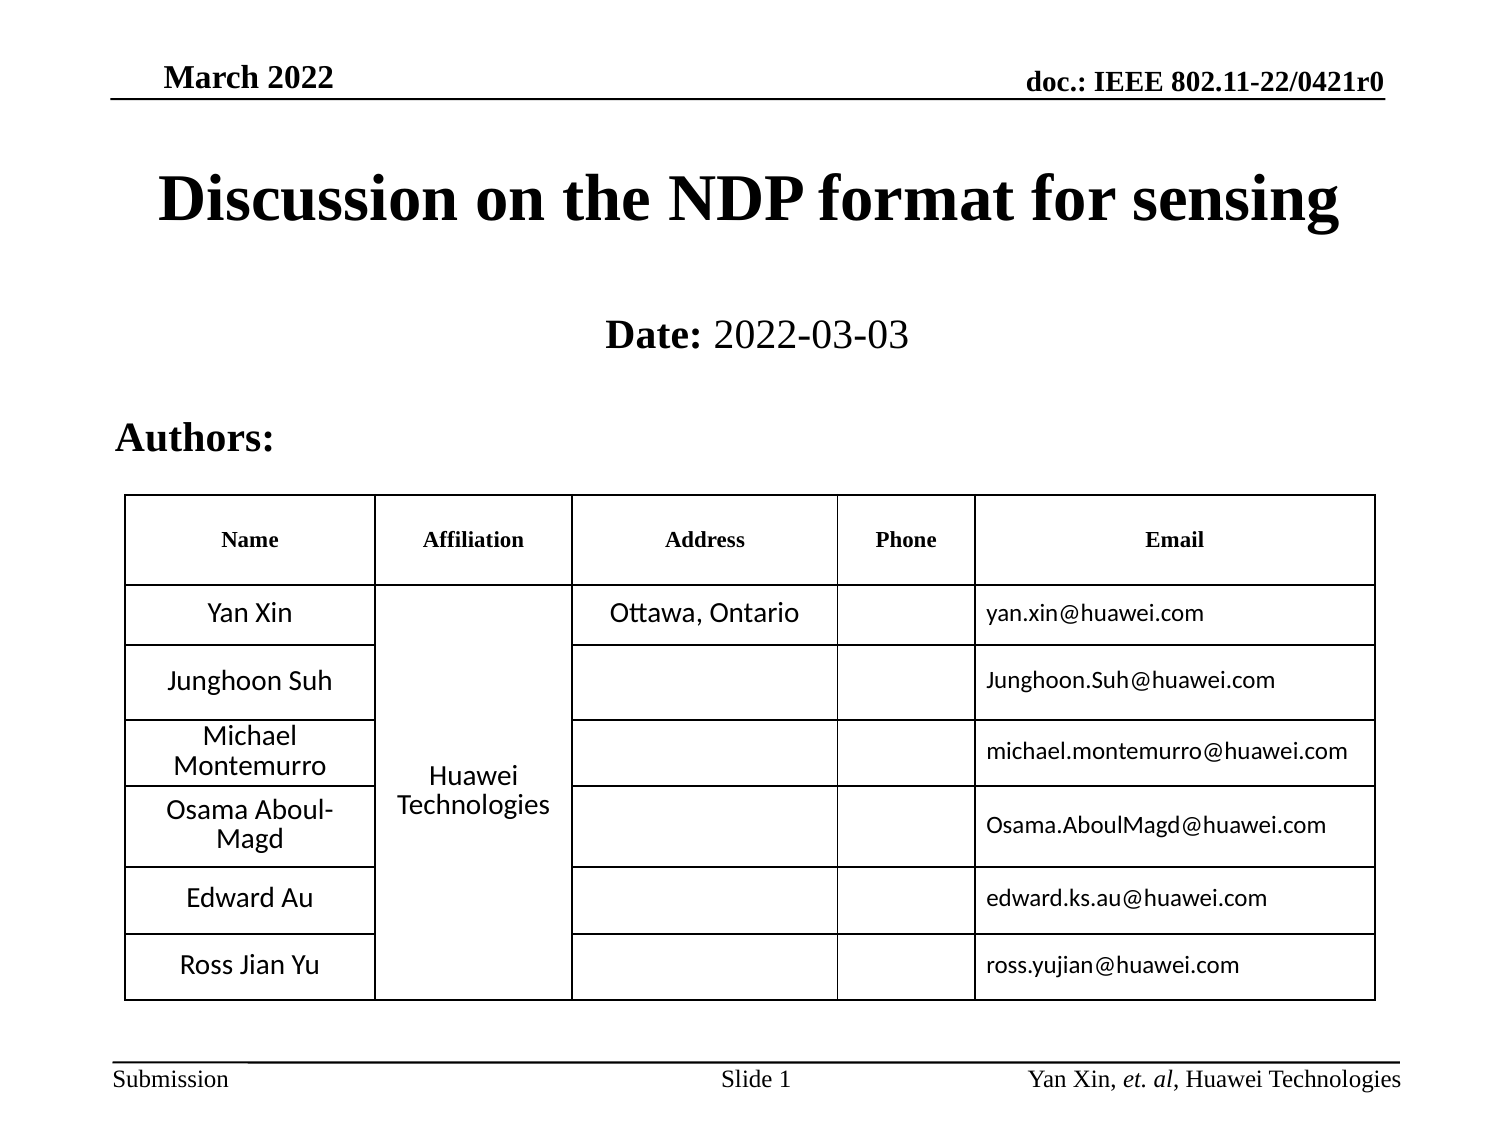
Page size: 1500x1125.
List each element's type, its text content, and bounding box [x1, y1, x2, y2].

table_cell [573, 868, 837, 933]
table_cell Junghoon.Suh@huawei.com [976, 646, 1374, 719]
table_cell [838, 646, 974, 719]
table_cell [838, 935, 974, 999]
table_cell Junghoon Suh [126, 646, 374, 719]
table_cell Osama Aboul-Magd [126, 787, 374, 866]
table_cell [573, 646, 837, 719]
table_cell Ottawa, Ontario [573, 586, 837, 644]
table_header Affiliation [376, 496, 571, 584]
table_header Address [573, 496, 837, 584]
table_cell Ross Jian Yu [126, 935, 374, 999]
title Discussion on the NDP format for sensing [24, 112, 1475, 275]
table_cell Osama.AboulMagd@huawei.com [976, 787, 1374, 866]
table_cell Michael Montemurro [126, 721, 374, 785]
table_cell Huawei Technologies [376, 586, 571, 999]
table_header Name [126, 496, 374, 584]
slide_number Slide 1 [712, 1061, 800, 1093]
list Date: 2022-03-03 [120, 299, 1395, 363]
table_cell [838, 868, 974, 933]
footer Yan Xin, et. al, Huawei Technologies [1023, 1061, 1402, 1093]
table_cell Edward Au [126, 868, 374, 933]
table_cell [573, 787, 837, 866]
table_header Phone [838, 496, 974, 584]
table_cell edward.ks.au@huawei.com [976, 868, 1374, 933]
table_cell [838, 787, 974, 866]
table_cell [573, 935, 837, 999]
table_cell [838, 721, 974, 785]
table_cell [838, 586, 974, 644]
table_cell Yan Xin [126, 586, 374, 644]
table_cell [573, 721, 837, 785]
table_cell yan.xin@huawei.com [976, 586, 1374, 644]
table_header Email [976, 496, 1374, 584]
table_cell michael.montemurro@huawei.com [976, 721, 1374, 785]
text_box Authors: [99, 402, 338, 465]
table_cell ross.yujian@huawei.com [976, 935, 1374, 999]
